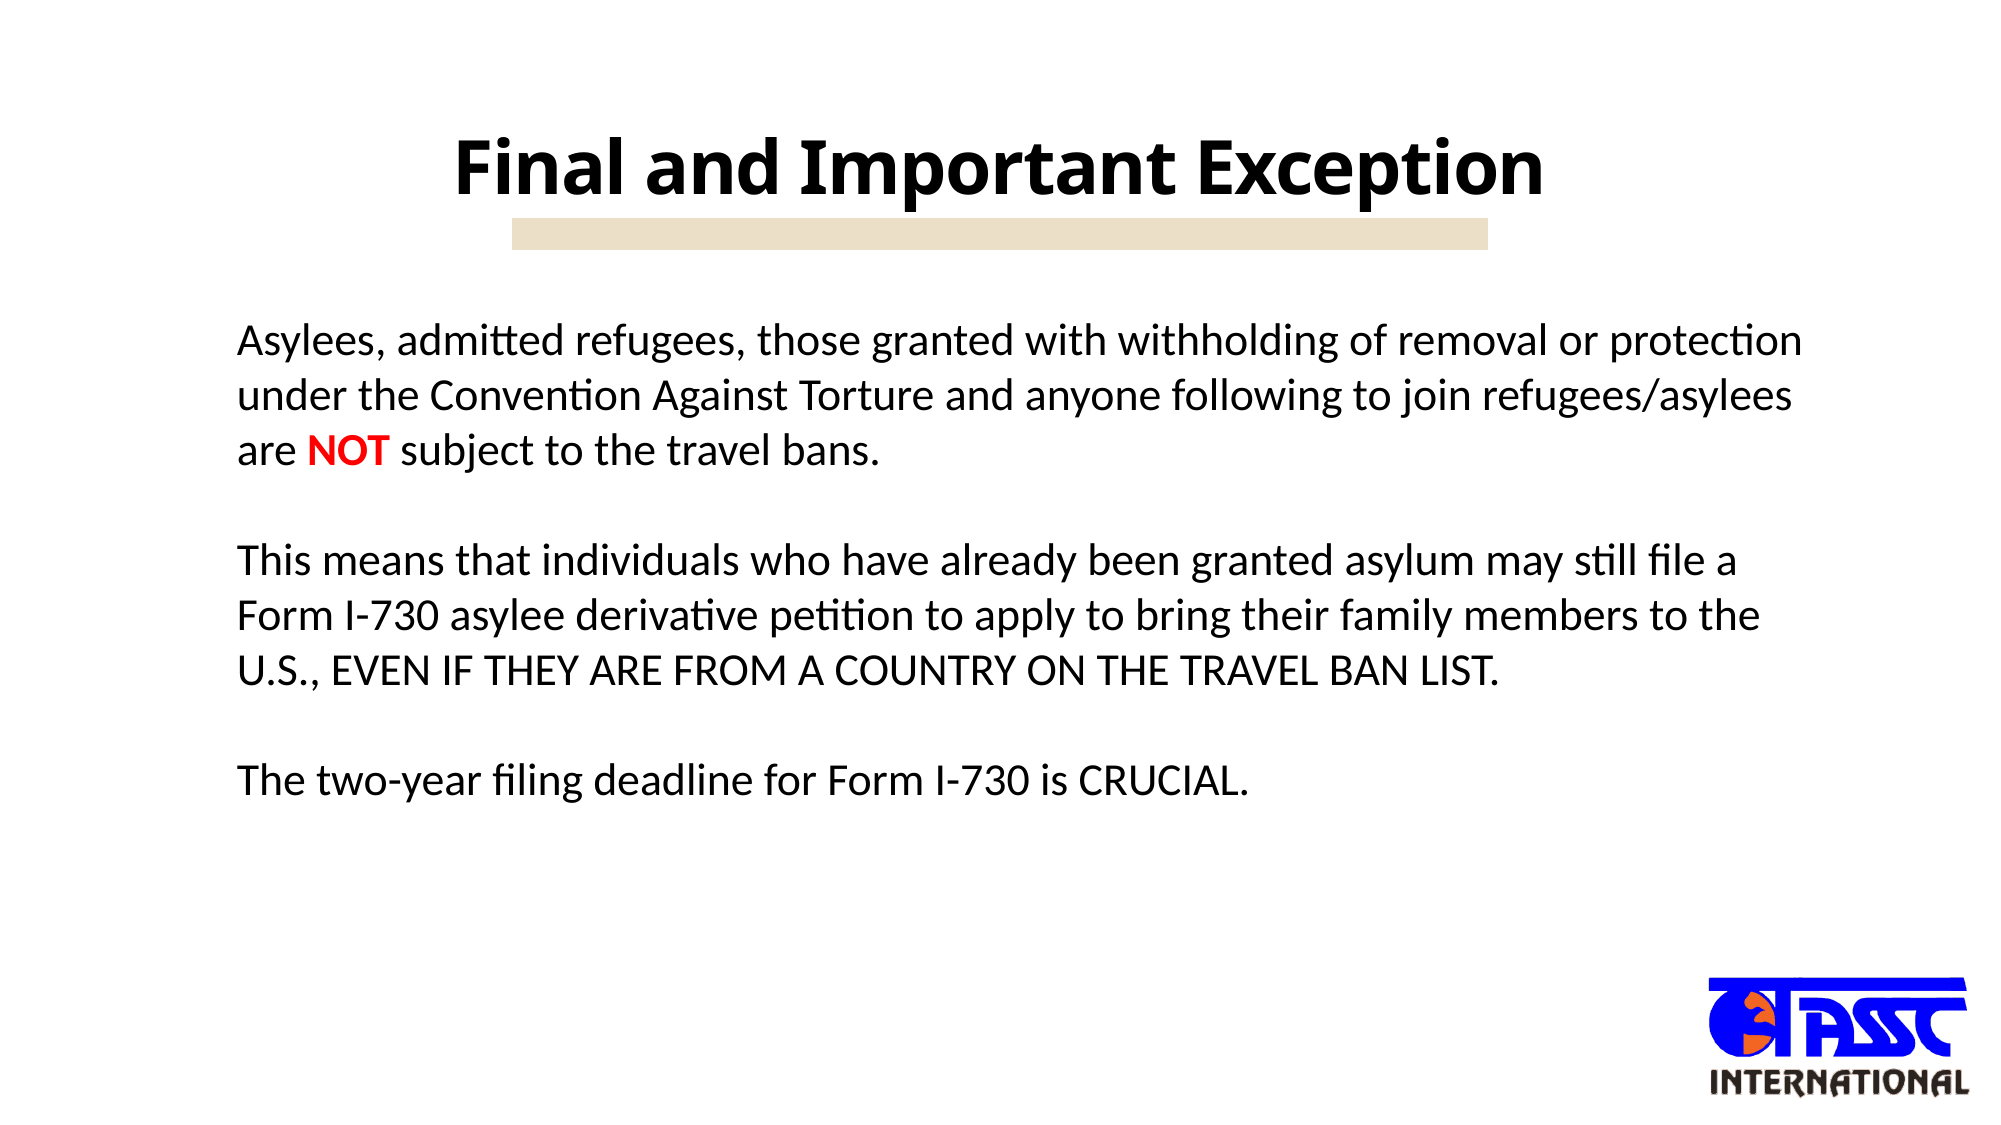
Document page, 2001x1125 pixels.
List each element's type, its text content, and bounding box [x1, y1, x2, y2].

text_box Asylees, admitted refugees, those granted with withholding of removal or protection under the Convention Against Torture and anyone following to join refugees/asylees are NOT subject to the travel bans. This means that individuals who have already been granted asylum may still file a Form I-730 asylee derivative petition to apply to bring their family members to the U.S., EVEN IF THEY ARE FROM A COUNTRY ON THE TRAVEL BAN LIST. The two-year filing deadline for Form I-730 is CRUCIAL. [147, 302, 1822, 867]
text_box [1684, 953, 1994, 1119]
title Final and Important Exception [54, 59, 1946, 211]
